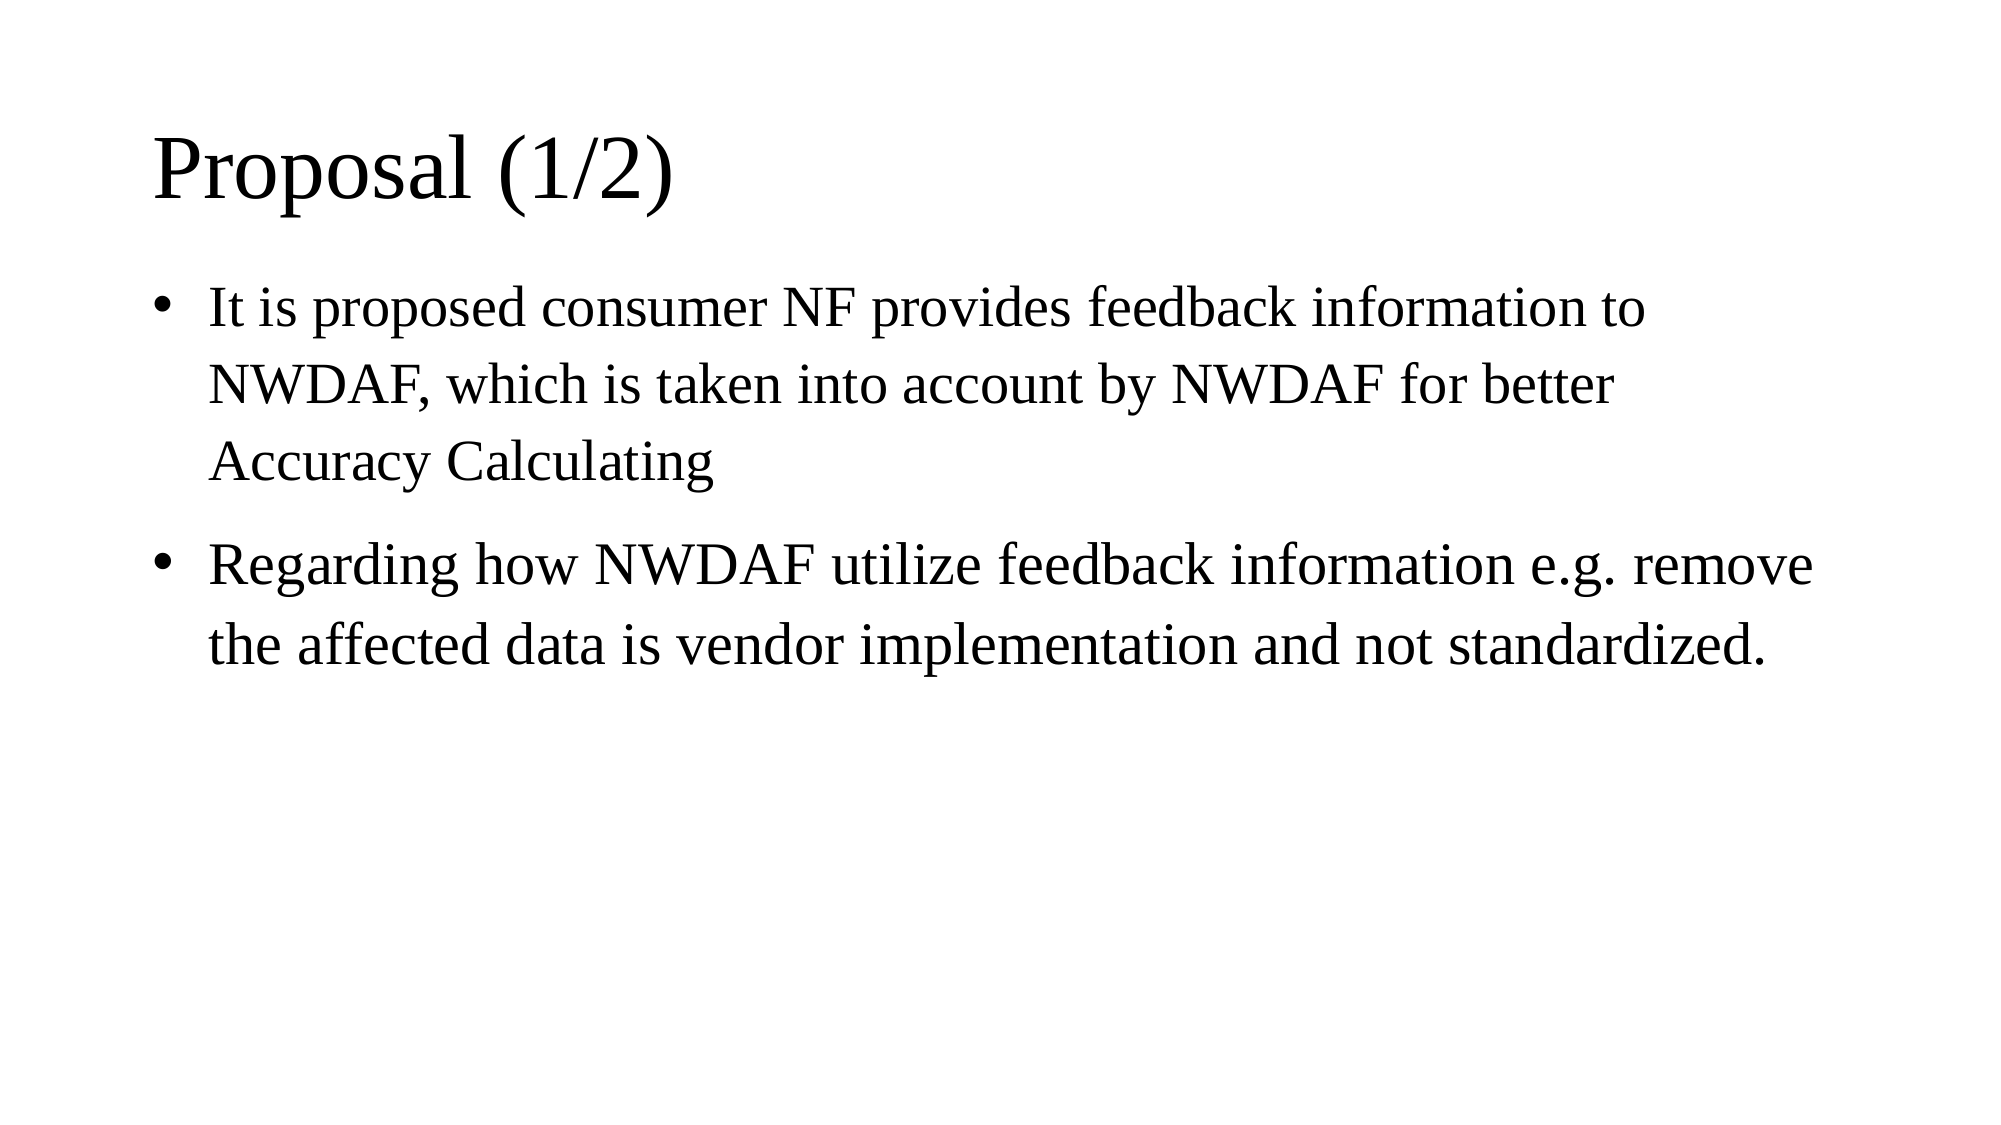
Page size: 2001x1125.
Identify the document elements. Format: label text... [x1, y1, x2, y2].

list It is proposed consumer NF provides feedback information to NWDAF, which is taken into account by NWDAF for better Accuracy Calculating Regarding how NWDAF utilize feedback information e.g. remove the affected data is vendor implementation and not standardized. [137, 254, 1863, 1007]
title Proposal (1/2) [137, 59, 1863, 254]
